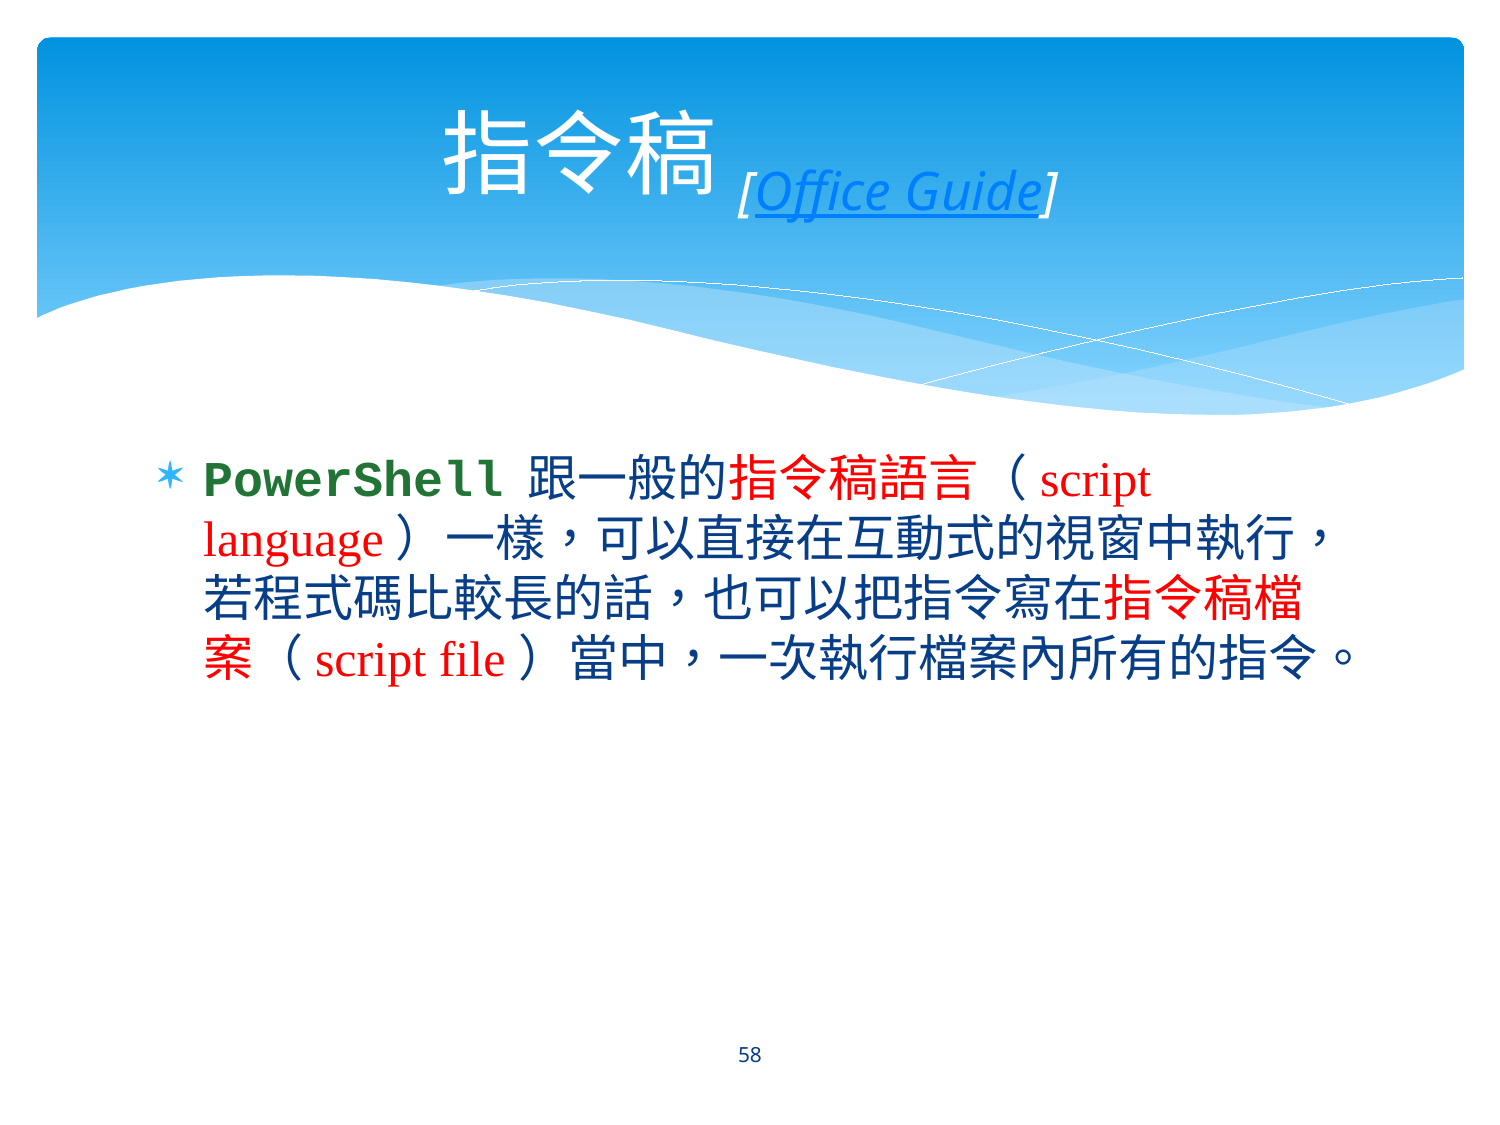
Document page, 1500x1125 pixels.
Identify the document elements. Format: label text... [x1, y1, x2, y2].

list PowerShell 跟一般的指令稿語言（script language）一樣，可以直接在互動式的視窗中執行，若程式碼比較長的話，也可以把指令寫在指令稿檔案（script file）當中，一次執行檔案內所有的指令。 [143, 438, 1359, 1005]
slide_number 58 [654, 1025, 846, 1086]
title 指令稿[Office Guide] [75, 55, 1425, 261]
